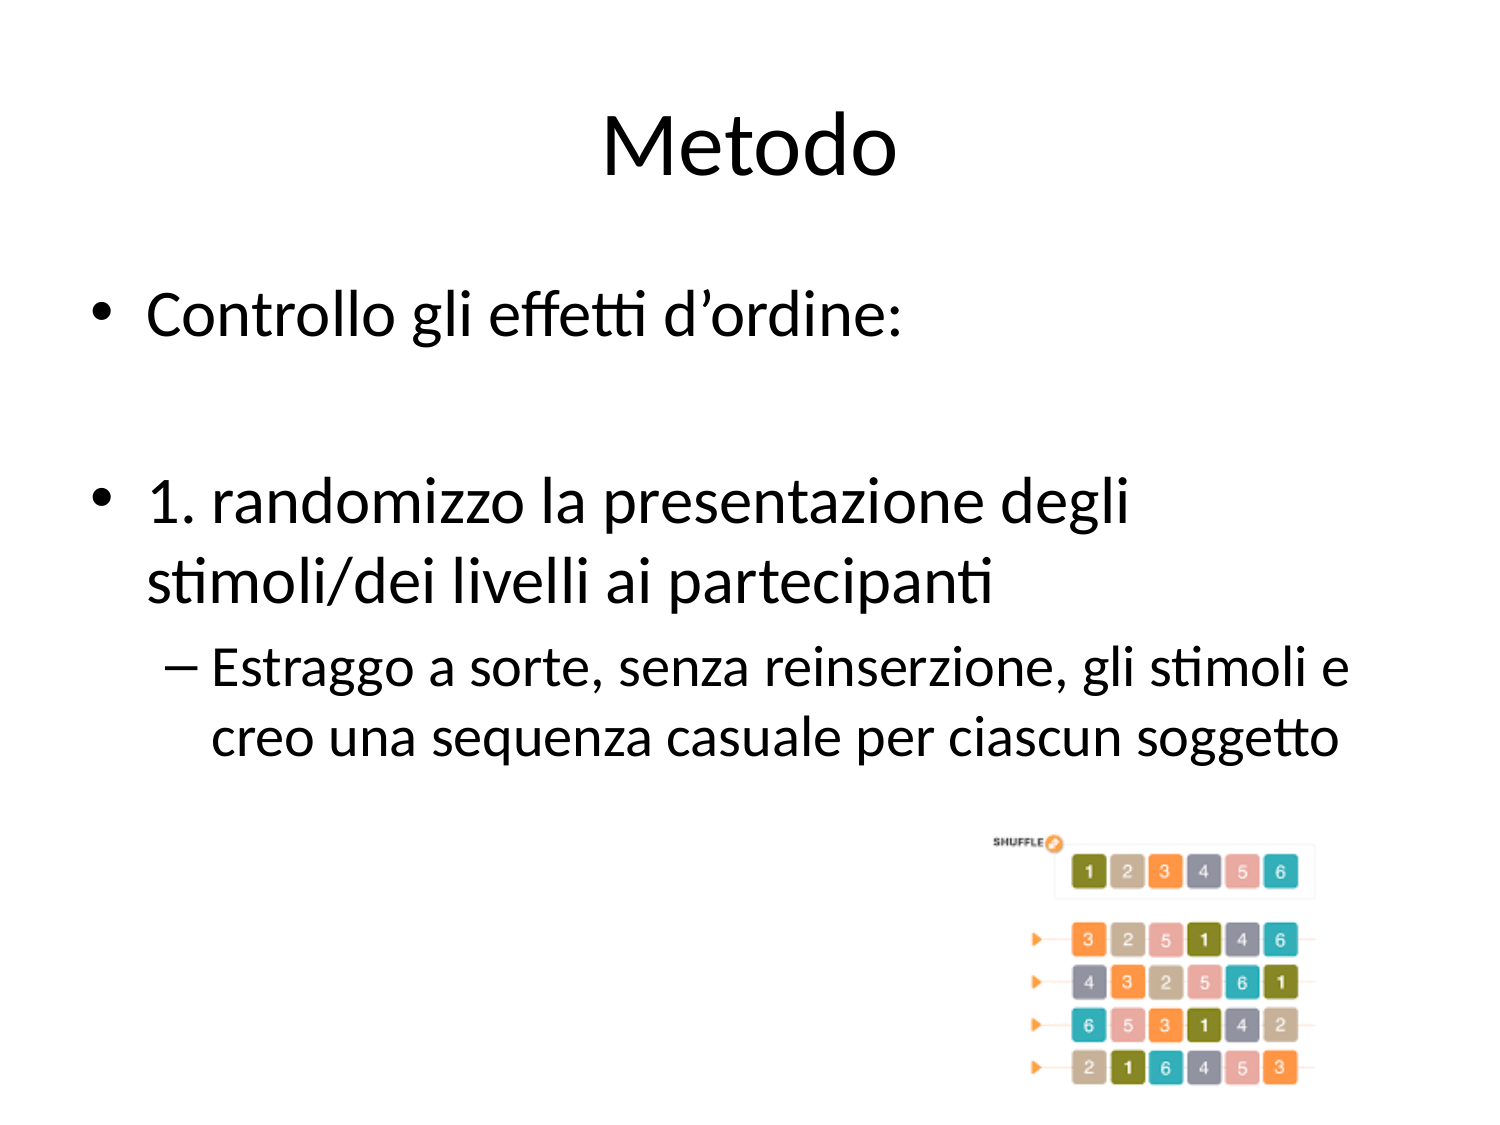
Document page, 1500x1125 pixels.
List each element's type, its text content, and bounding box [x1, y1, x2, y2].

title Metodo [75, 45, 1425, 233]
list Controllo gli effetti d’ordine: 1. randomizzo la presentazione degli stimoli/dei livelli ai partecipanti Estraggo a sorte, senza reinserzione, gli stimoli e creo una sequenza casuale per ciascun soggetto [75, 262, 1425, 1005]
picture [926, 814, 1426, 1125]
